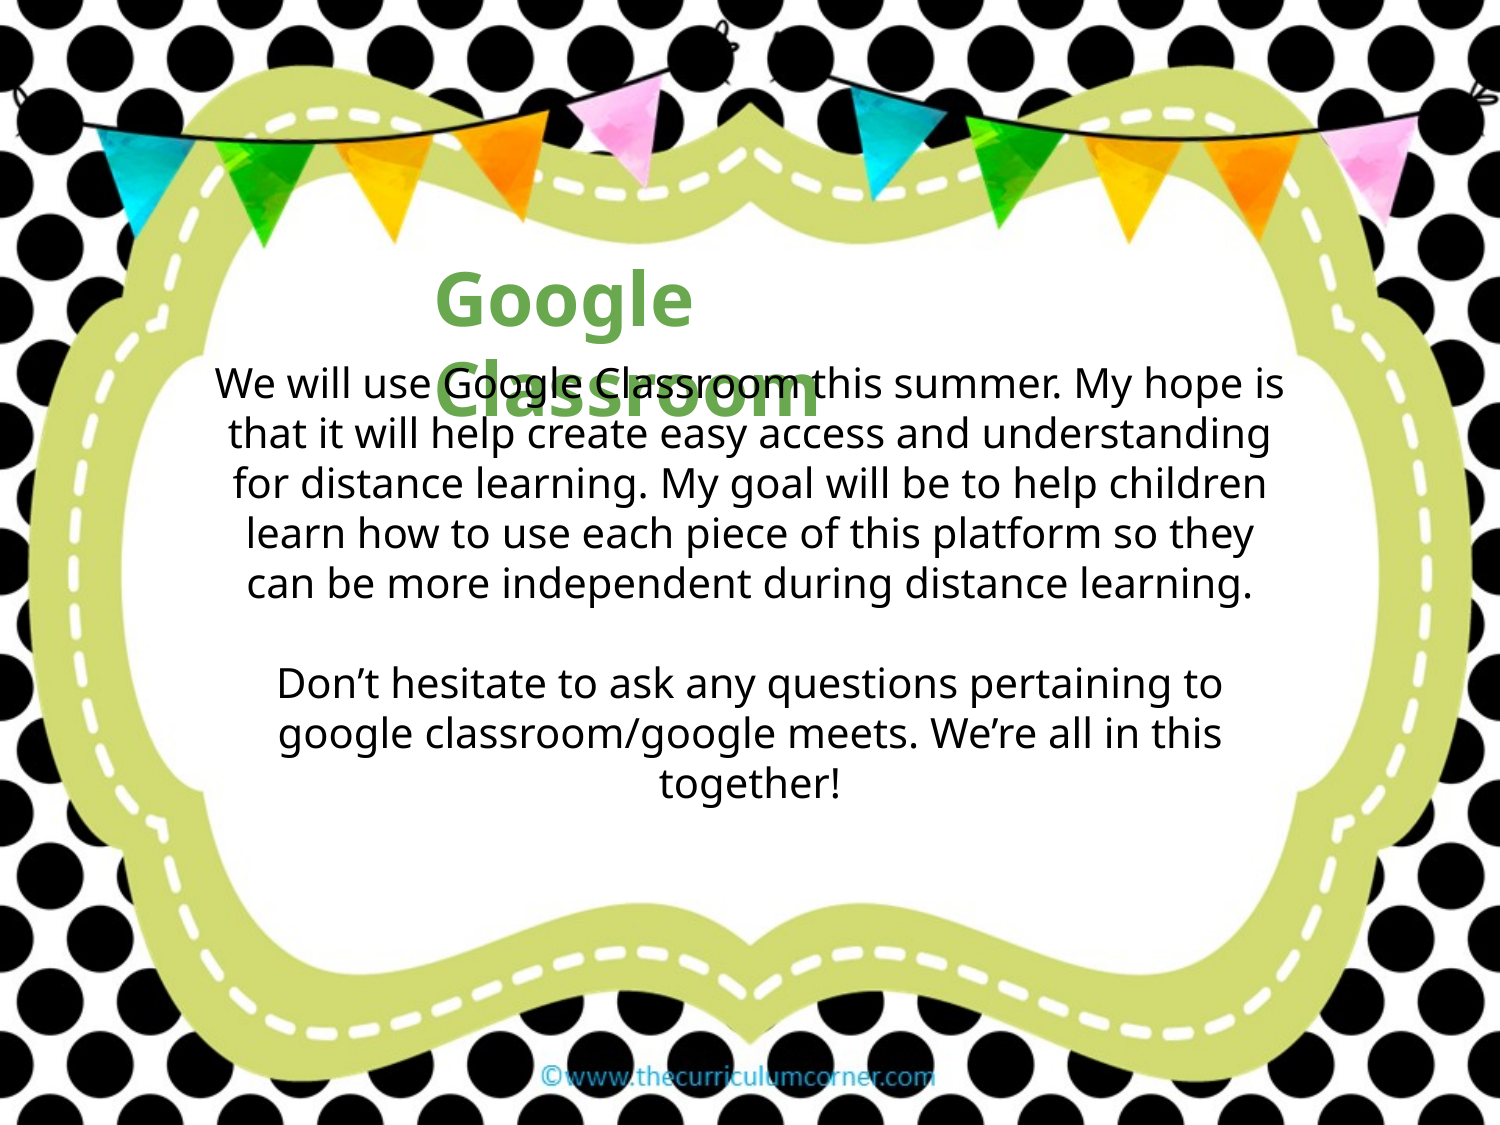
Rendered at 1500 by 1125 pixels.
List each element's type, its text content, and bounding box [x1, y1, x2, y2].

text_box We will use Google Classroom this summer. My hope is that it will help create easy access and understanding for distance learning. My goal will be to help children learn how to use each piece of this platform so they can be more independent during distance learning. Don’t hesitate to ask any questions pertaining to google classroom/google meets. We’re all in this together! [196, 349, 1304, 855]
picture [0, 0, 1500, 1125]
text_box Google Classroom [418, 243, 1120, 349]
